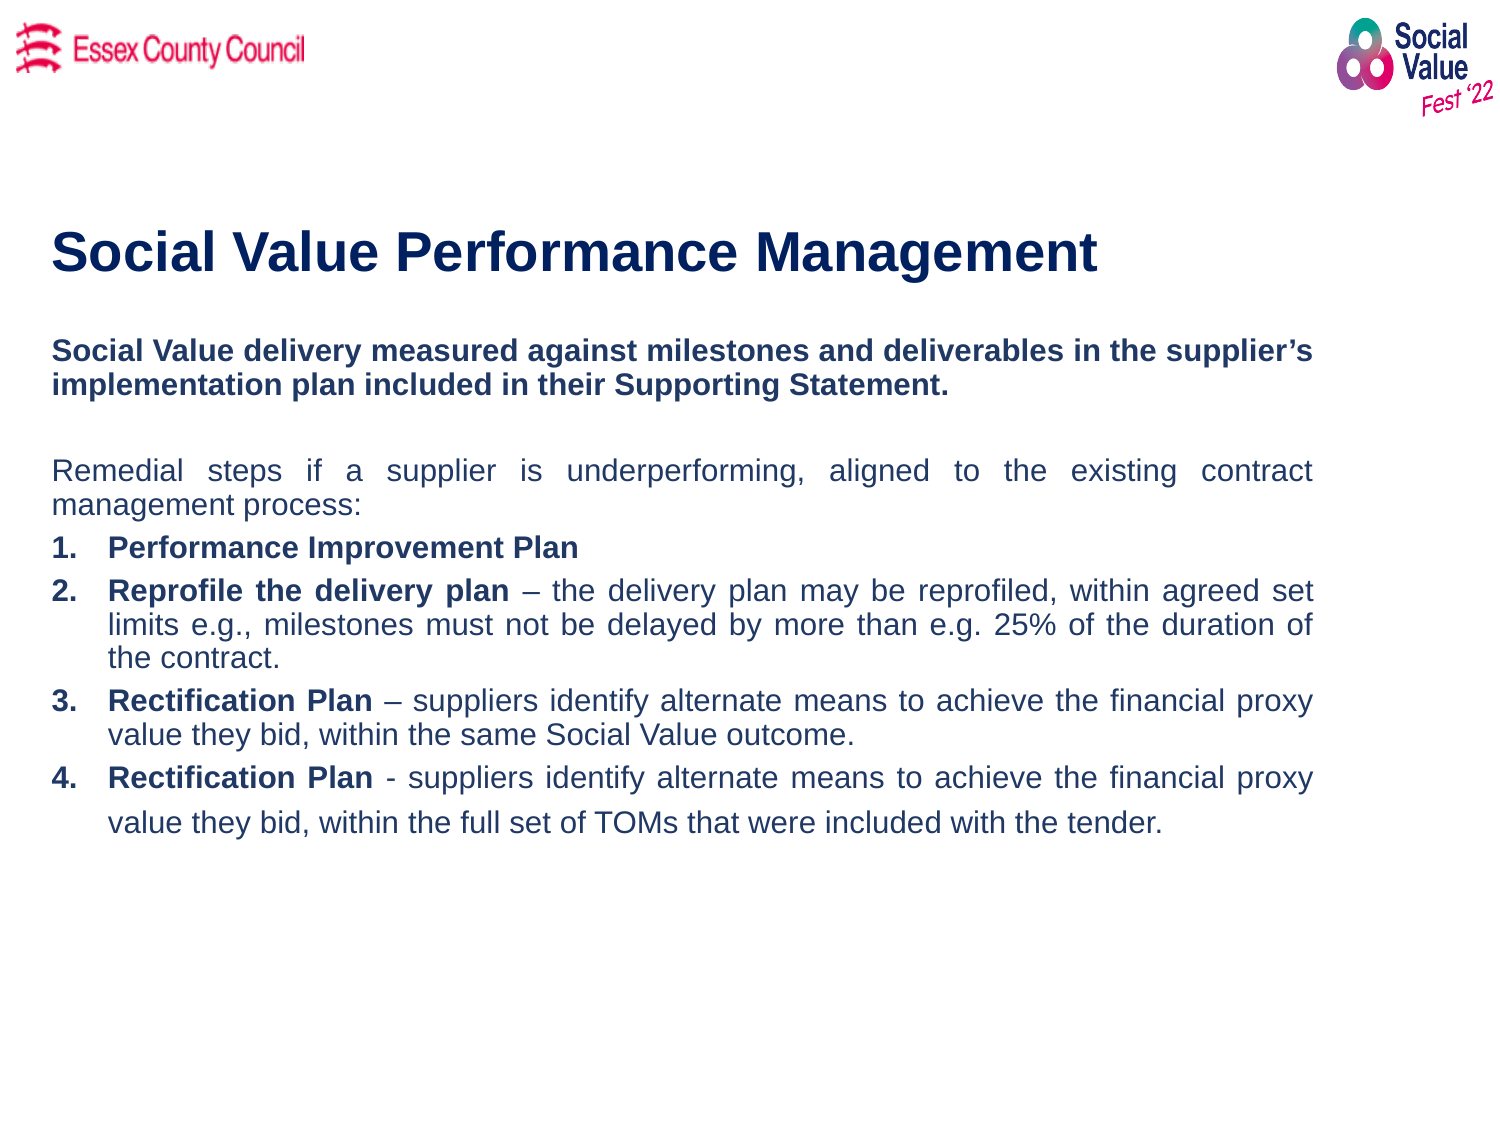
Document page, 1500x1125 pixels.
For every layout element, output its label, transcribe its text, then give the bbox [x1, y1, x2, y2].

picture [16, 22, 304, 73]
picture [1330, 8, 1500, 127]
title Social Value Performance Management [36, 215, 1458, 304]
list Social Value delivery measured against milestones and deliverables in the supplier’s implementation plan included in their Supporting Statement. Remedial steps if a supplier is underperforming, aligned to the existing contract management process: Performance Improvement Plan Reprofile the delivery plan – the delivery plan may be reprofiled, within agreed set limits e.g., milestones must not be delayed by more than e.g. 25% of the duration of the contract. Rectification Plan – suppliers identify alternate means to achieve the financial proxy value they bid, within the same Social Value outcome. Rectification Plan - suppliers identify alternate means to achieve the financial proxy value they bid, within the full set of TOMs that were included with the tender. [36, 327, 1331, 910]
